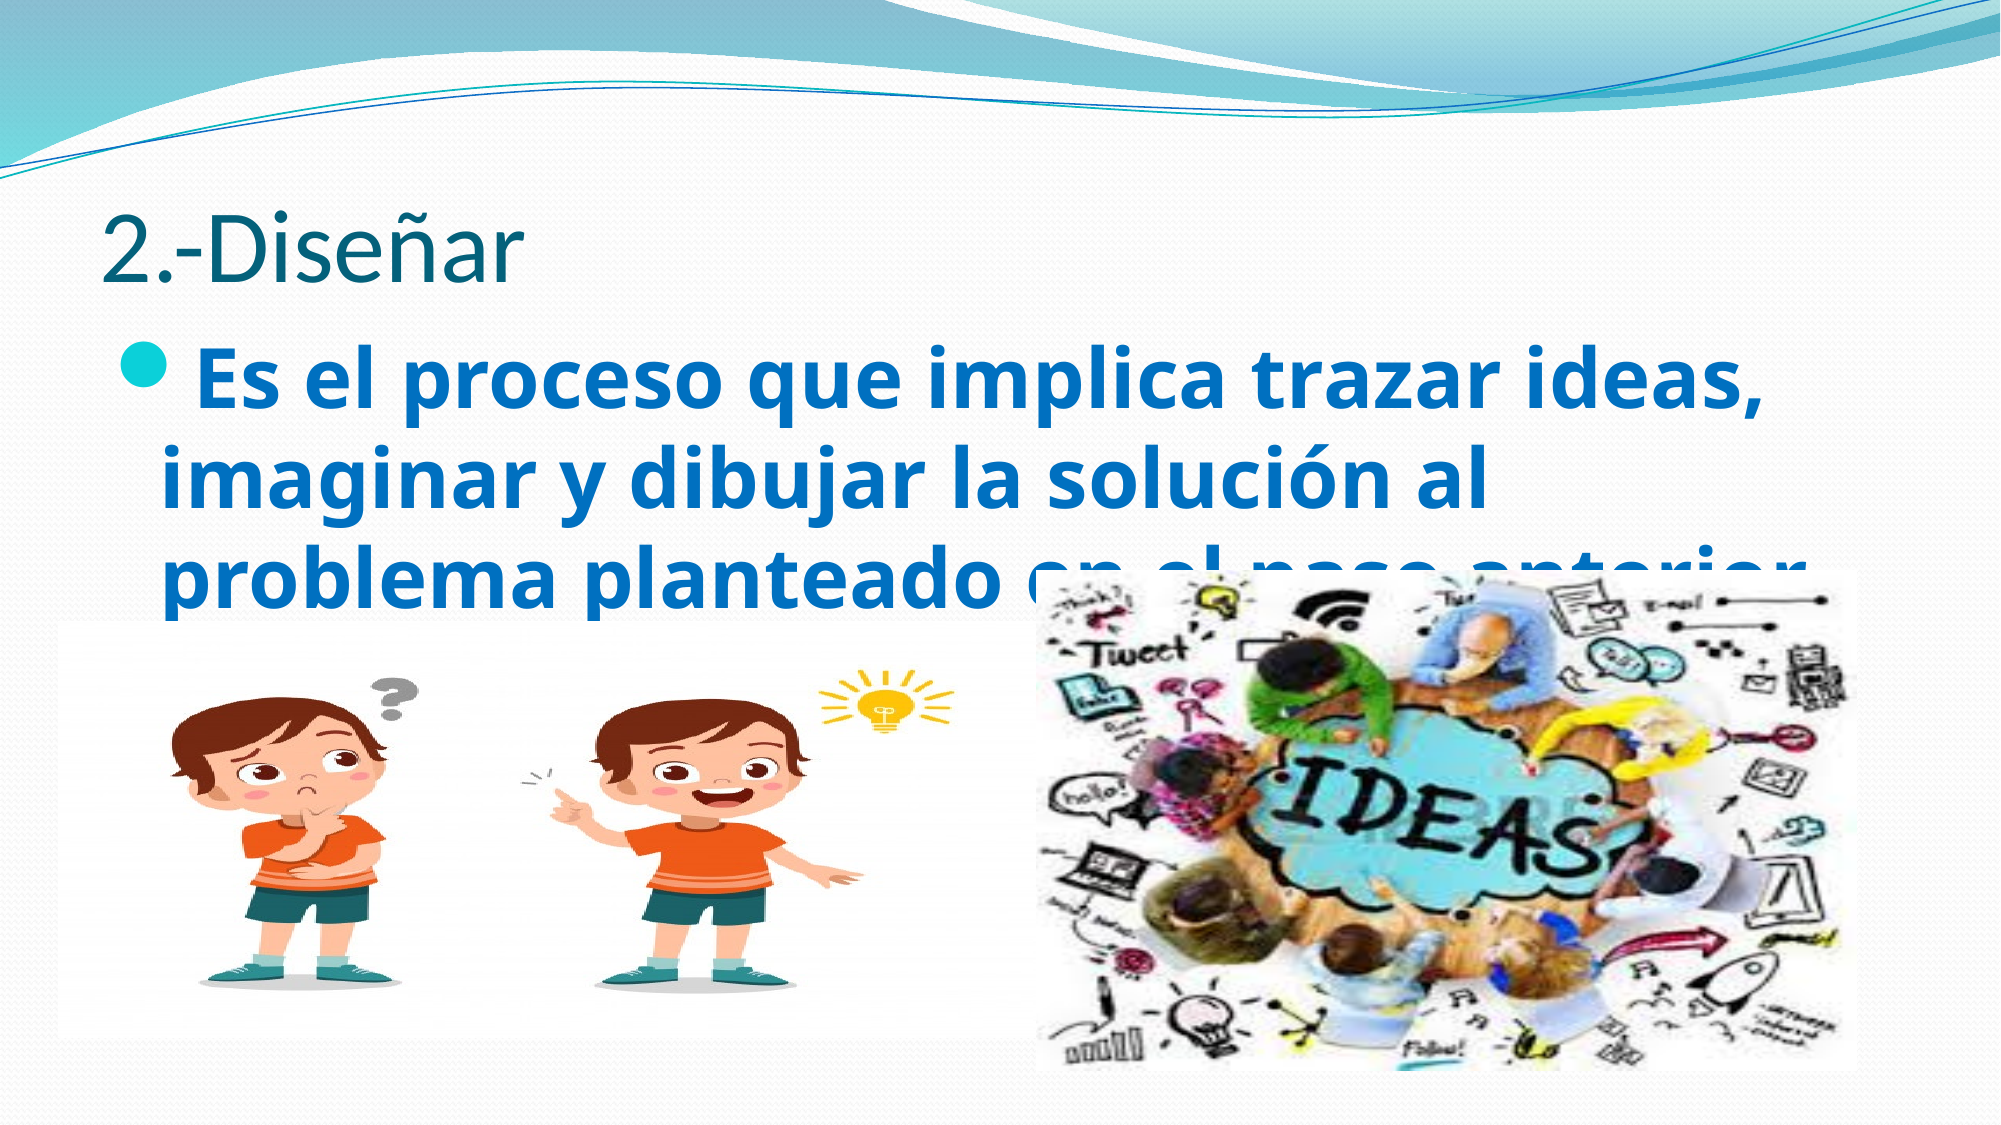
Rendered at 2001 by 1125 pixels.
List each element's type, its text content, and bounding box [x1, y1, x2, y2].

title 2.-Diseñar [99, 115, 1900, 303]
picture [58, 621, 1031, 1038]
picture [1036, 570, 1857, 1071]
list Es el proceso que implica trazar ideas, imaginar y dibujar la solución al problema planteado en el paso anterior. También es cuando identificamos los materiales y herramientas que utilizaremos. [99, 317, 1900, 1038]
